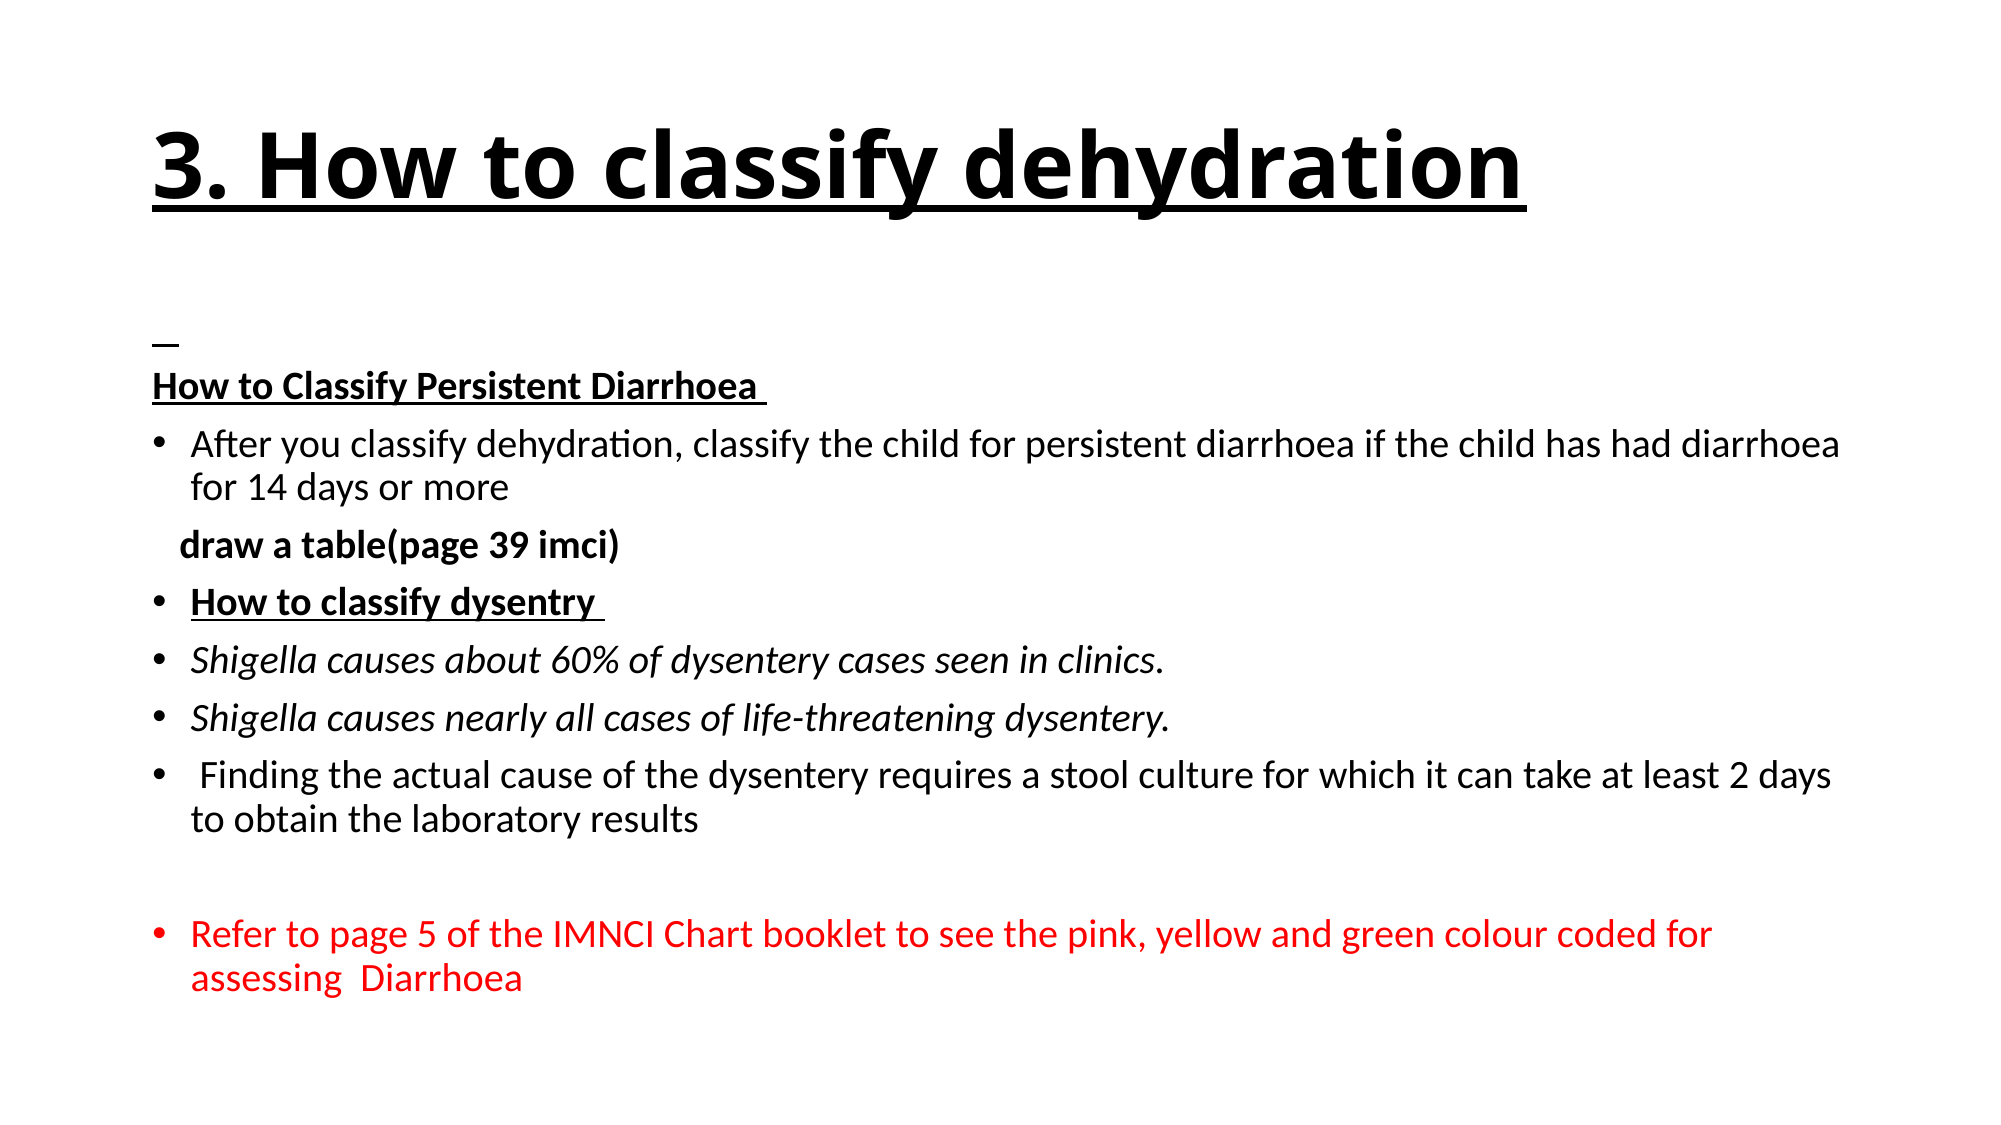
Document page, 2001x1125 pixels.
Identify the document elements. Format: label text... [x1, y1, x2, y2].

title 3. How to classify dehydration [137, 59, 1863, 278]
list How to Classify Persistent Diarrhoea After you classify dehydration, classify the child for persistent diarrhoea if the child has had diarrhoea for 14 days or more draw a table(page 39 imci) How to classify dysentry Shigella causes about 60% of dysentery cases seen in clinics. Shigella causes nearly all cases of life-threatening dysentery. Finding the actual cause of the dysentery requires a stool culture for which it can take at least 2 days to obtain the laboratory results Refer to page 5 of the IMNCI Chart booklet to see the pink, yellow and green colour coded for assessing Diarrhoea [137, 299, 1863, 1014]
